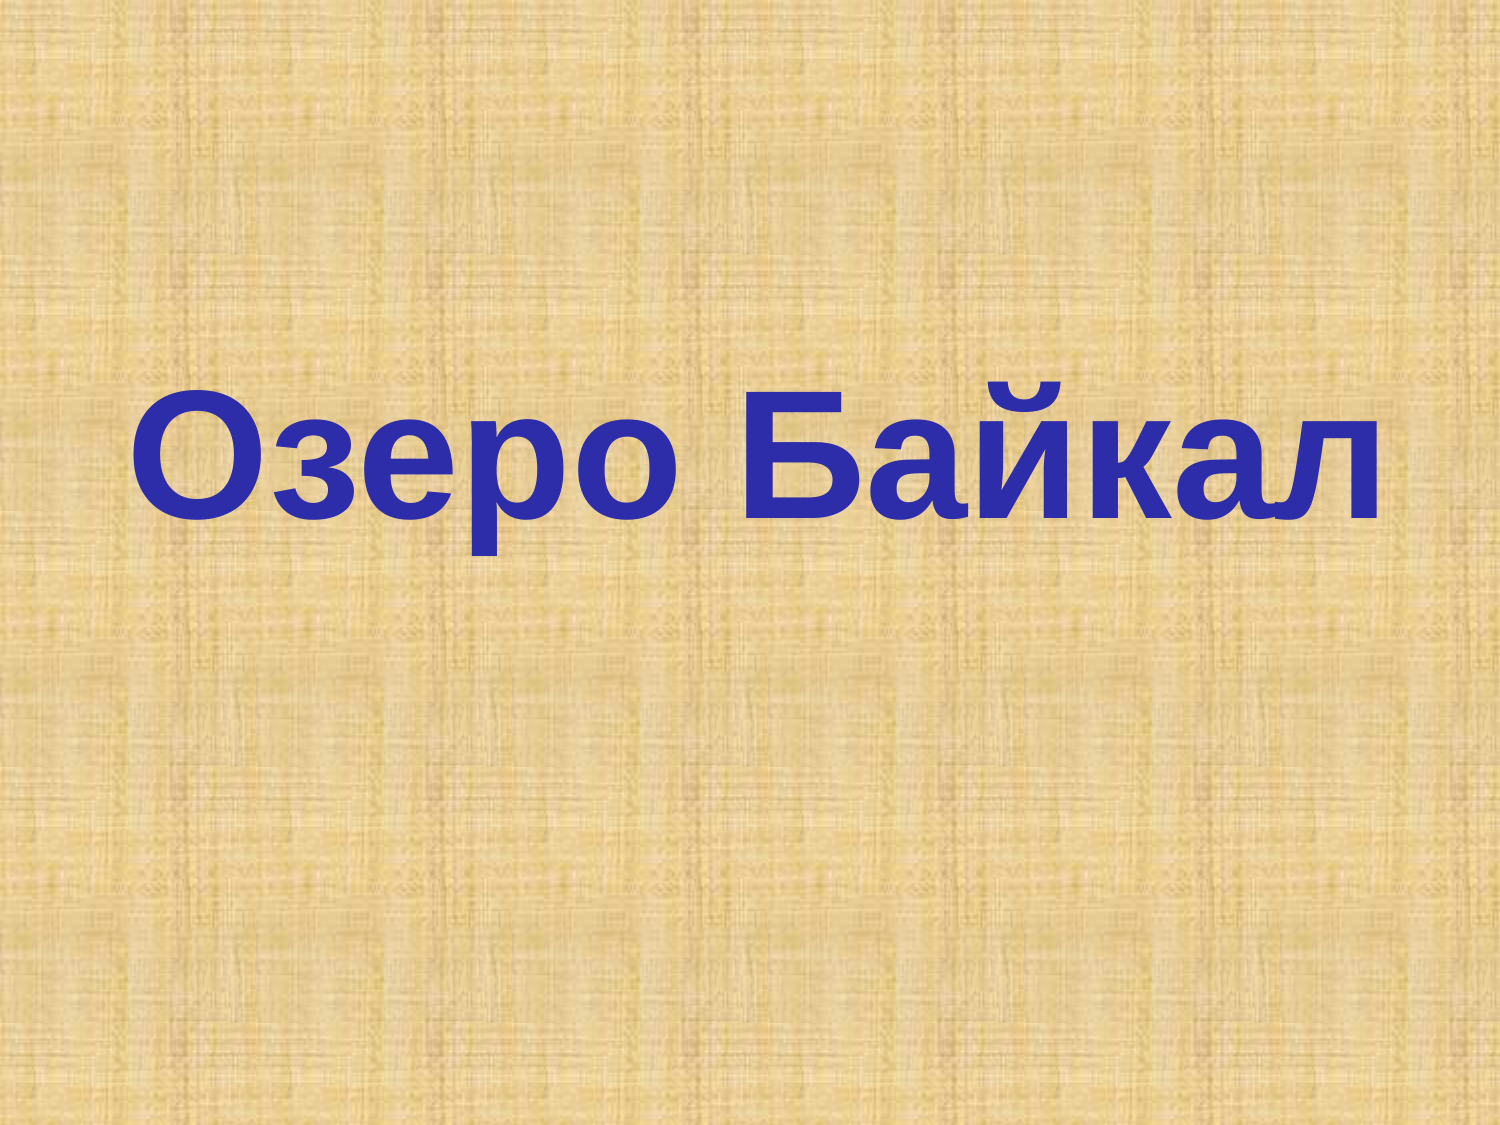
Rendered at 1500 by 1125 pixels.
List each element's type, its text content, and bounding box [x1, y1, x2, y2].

text_box Озеро Байкал [112, 328, 1407, 563]
picture [0, 0, 1500, 1125]
